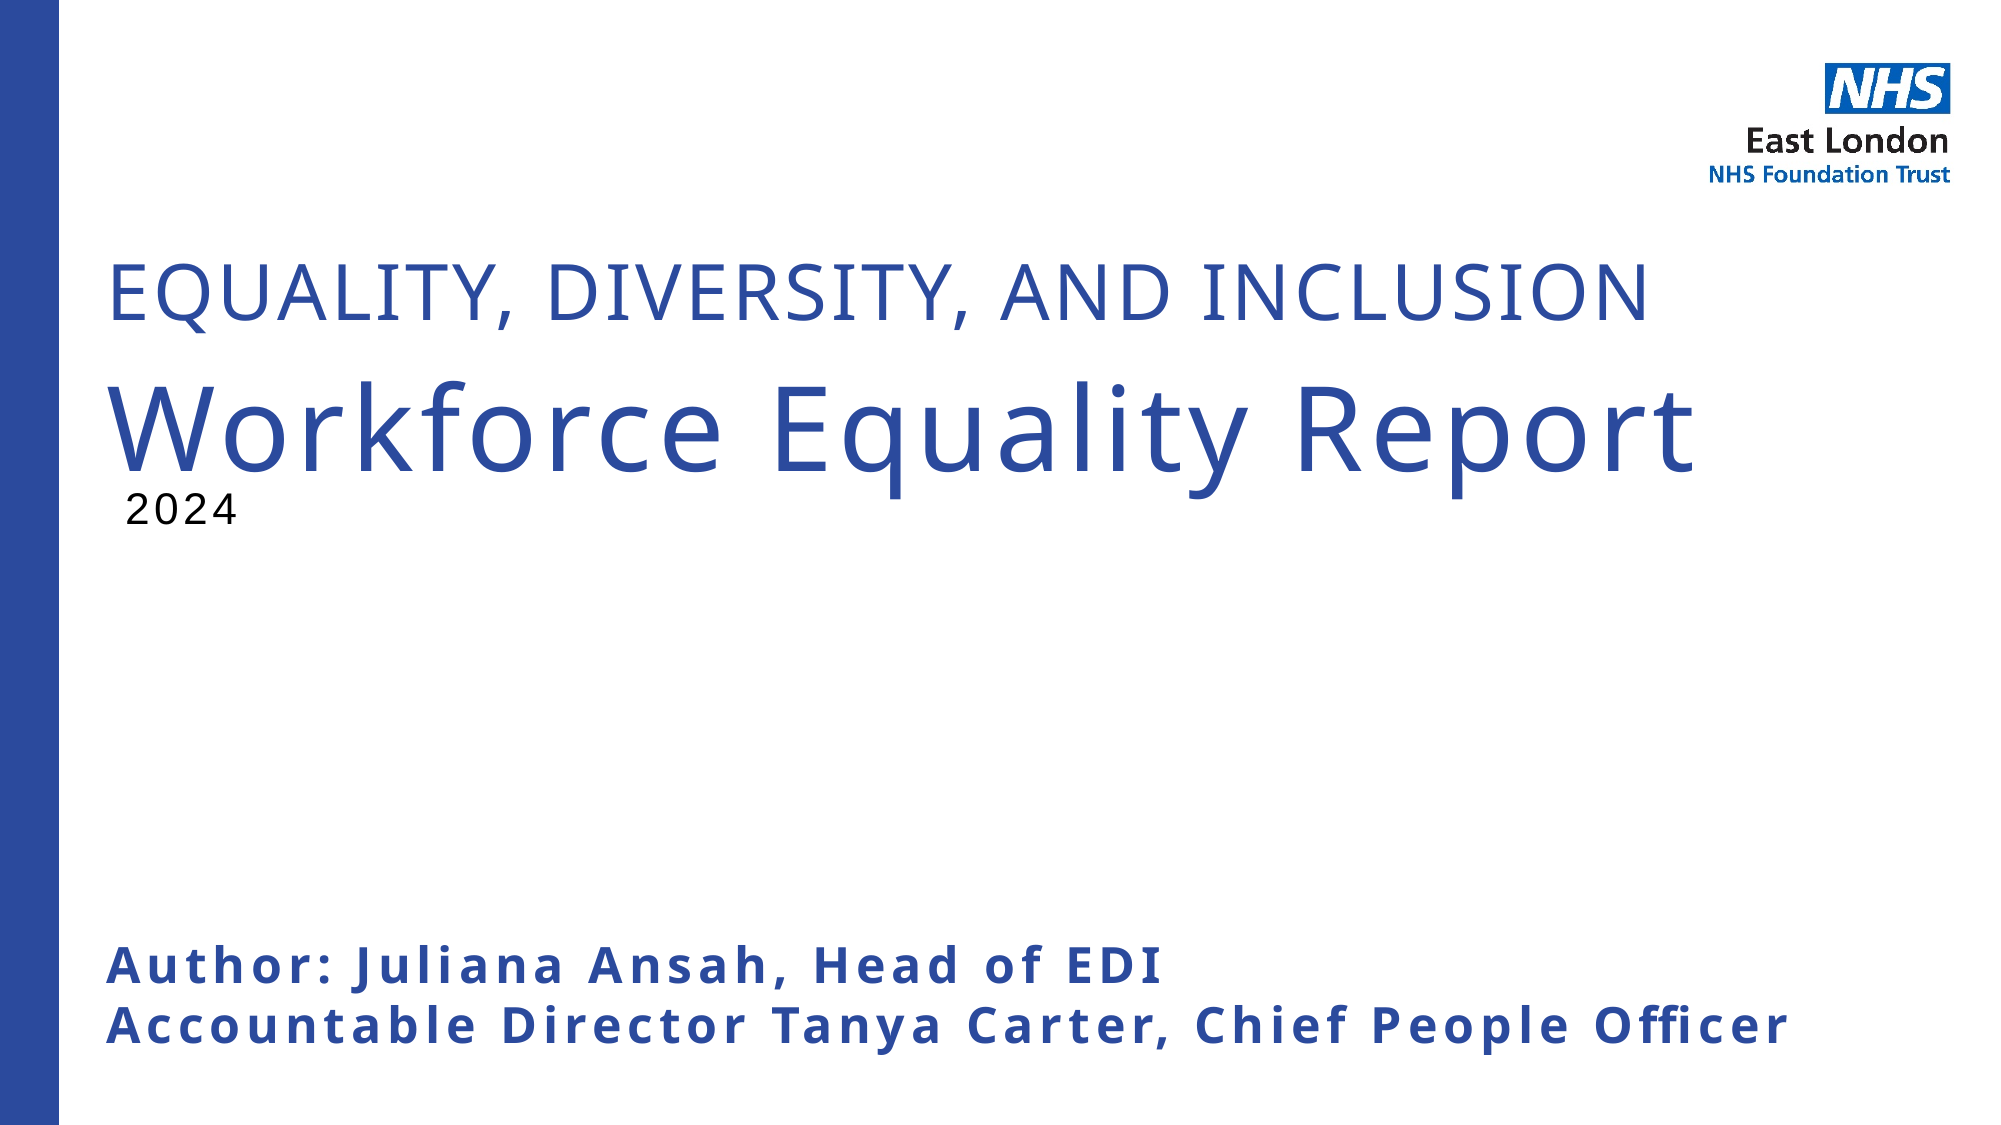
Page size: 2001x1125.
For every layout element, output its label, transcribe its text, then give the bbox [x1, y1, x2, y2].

text_box EQUALITY, DIVERSITY, AND INCLUSION Workforce Equality Report Author: Juliana Ansah, Head of EDI Accountable Director Tanya Carter, Chief People Officer [106, 230, 1923, 1054]
picture [1670, 12, 2000, 196]
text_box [0, 0, 60, 1125]
text_box 2024 [125, 470, 434, 533]
